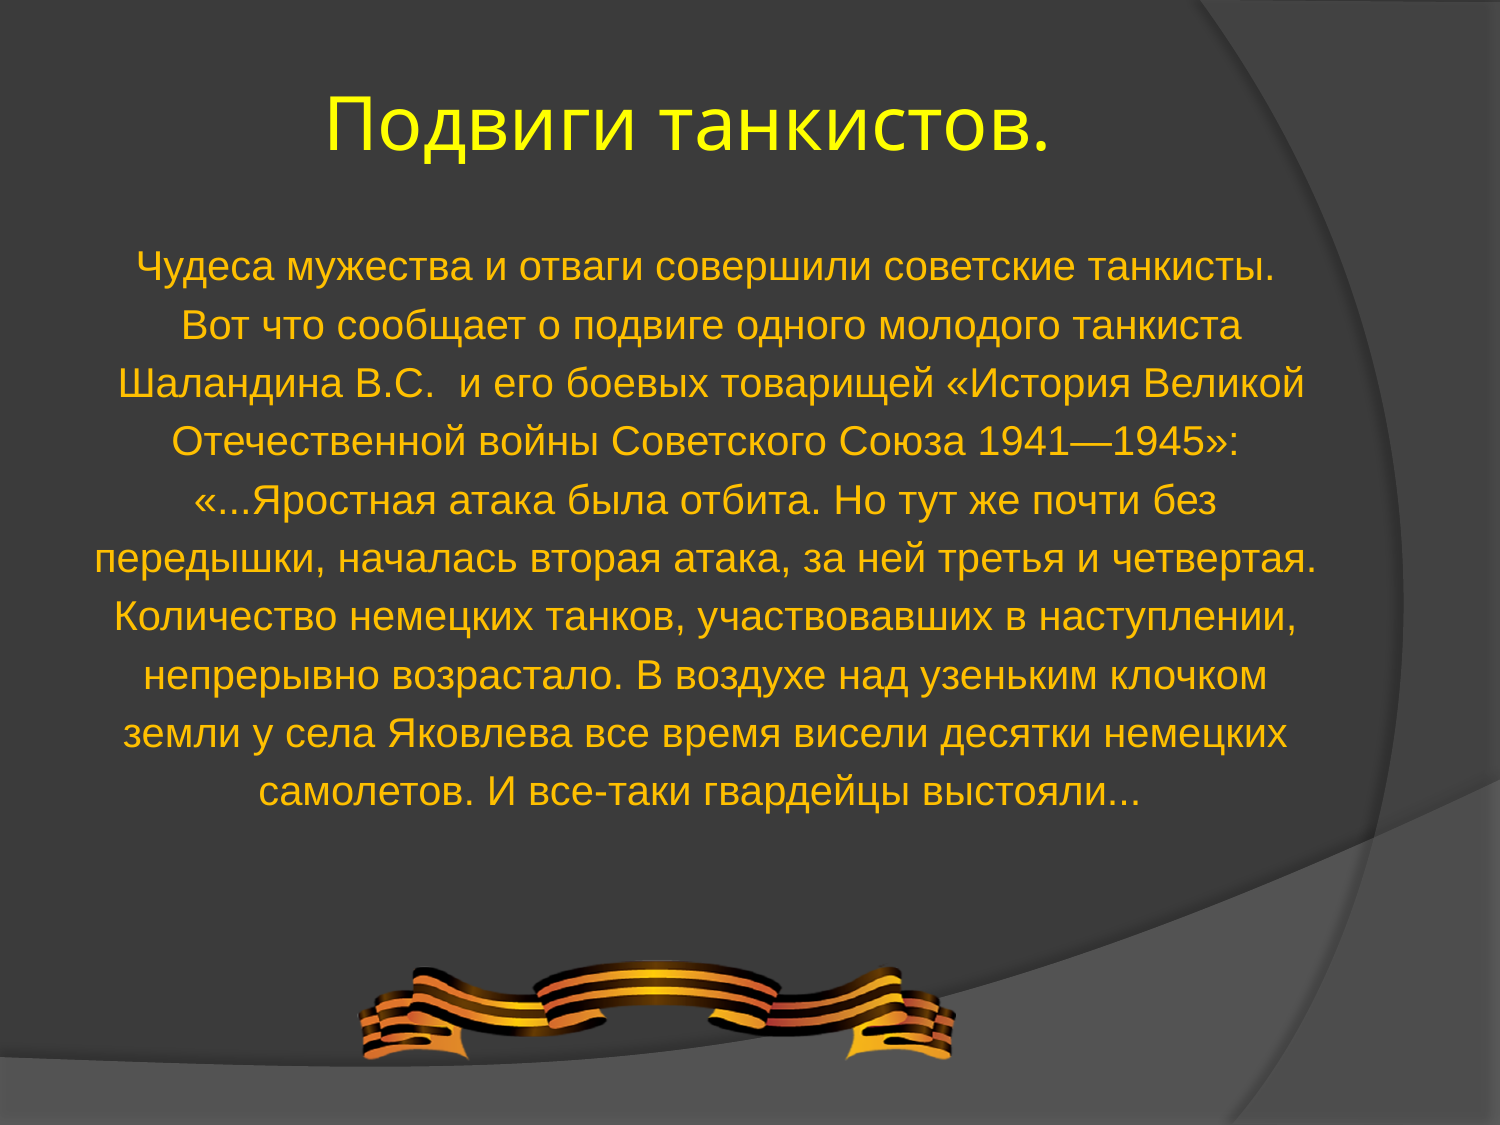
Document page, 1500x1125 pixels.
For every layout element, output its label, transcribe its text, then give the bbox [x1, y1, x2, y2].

picture [312, 940, 992, 1095]
title Подвиги танкистов. [75, 45, 1300, 197]
list Чудеса мужества и отваги совершили советские танкисты. Вот что сообщает о подвиге одного молодого танкиста Шаландина В.С. и его боевых товарищей «История Великой Отечественной войны Советского Союза 1941—1945»: «...Яростная атака была отбита. Но тут же почти без передышки, началась вторая атака, за ней третья и четвертая. Количество немецких танков, участвовавших в наступлении, непрерывно возрастало. В воздухе над узеньким клочком земли у села Яковлева все время висели десятки немецких самолетов. И все-таки гвардейцы выстояли... [53, 231, 1353, 929]
